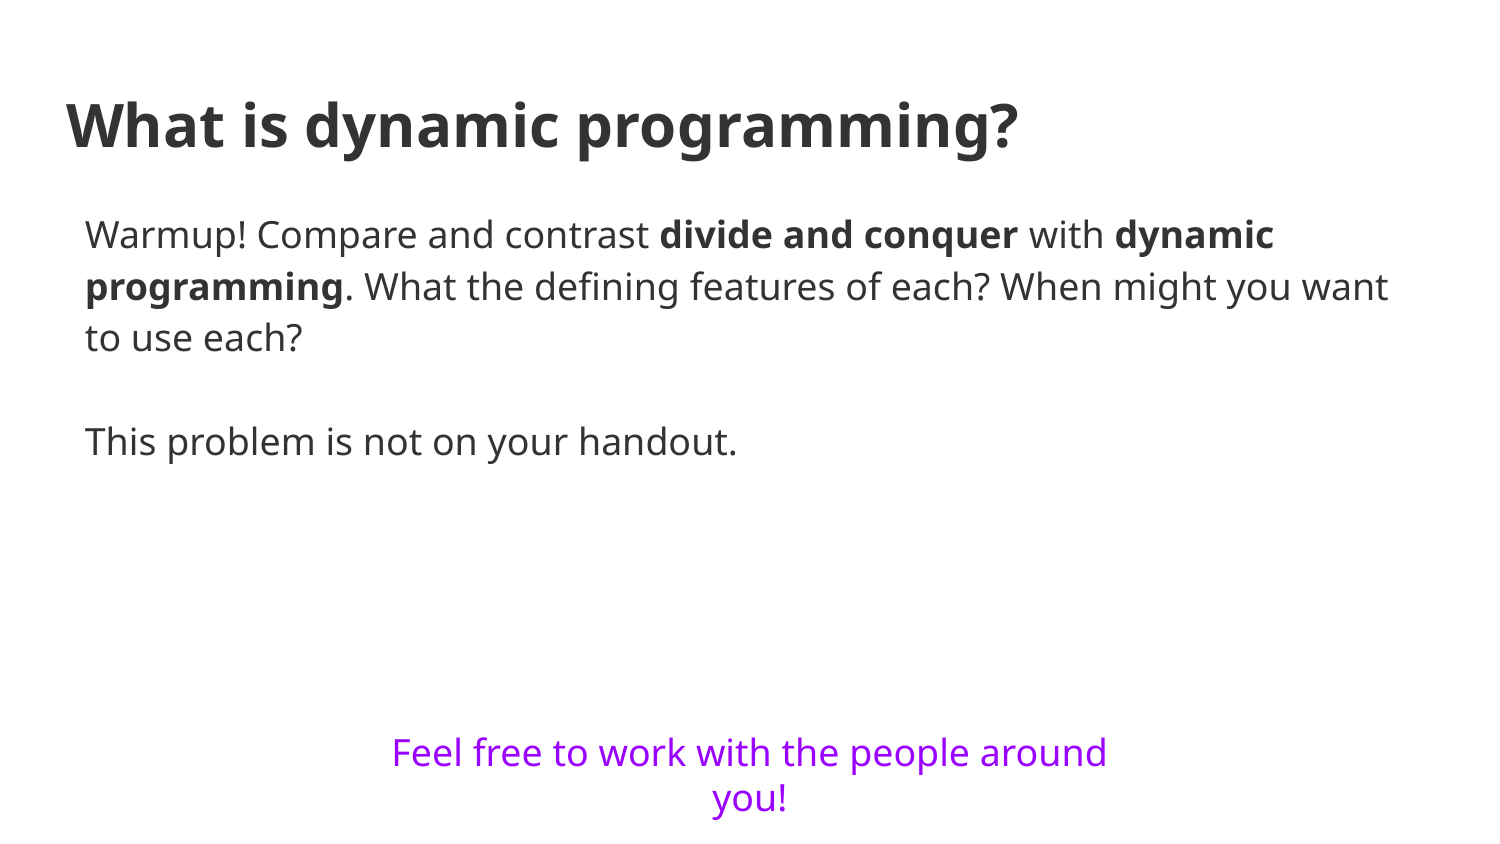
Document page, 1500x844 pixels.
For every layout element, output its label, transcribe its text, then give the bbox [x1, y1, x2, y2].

text_box Feel free to work with the people around you! [347, 721, 1153, 826]
list Warmup! Compare and contrast divide and conquer with dynamic programming. What the defining features of each? When might you want to use each? This problem is not on your handout. [51, 189, 1449, 750]
title What is dynamic programming? [51, 72, 1449, 176]
